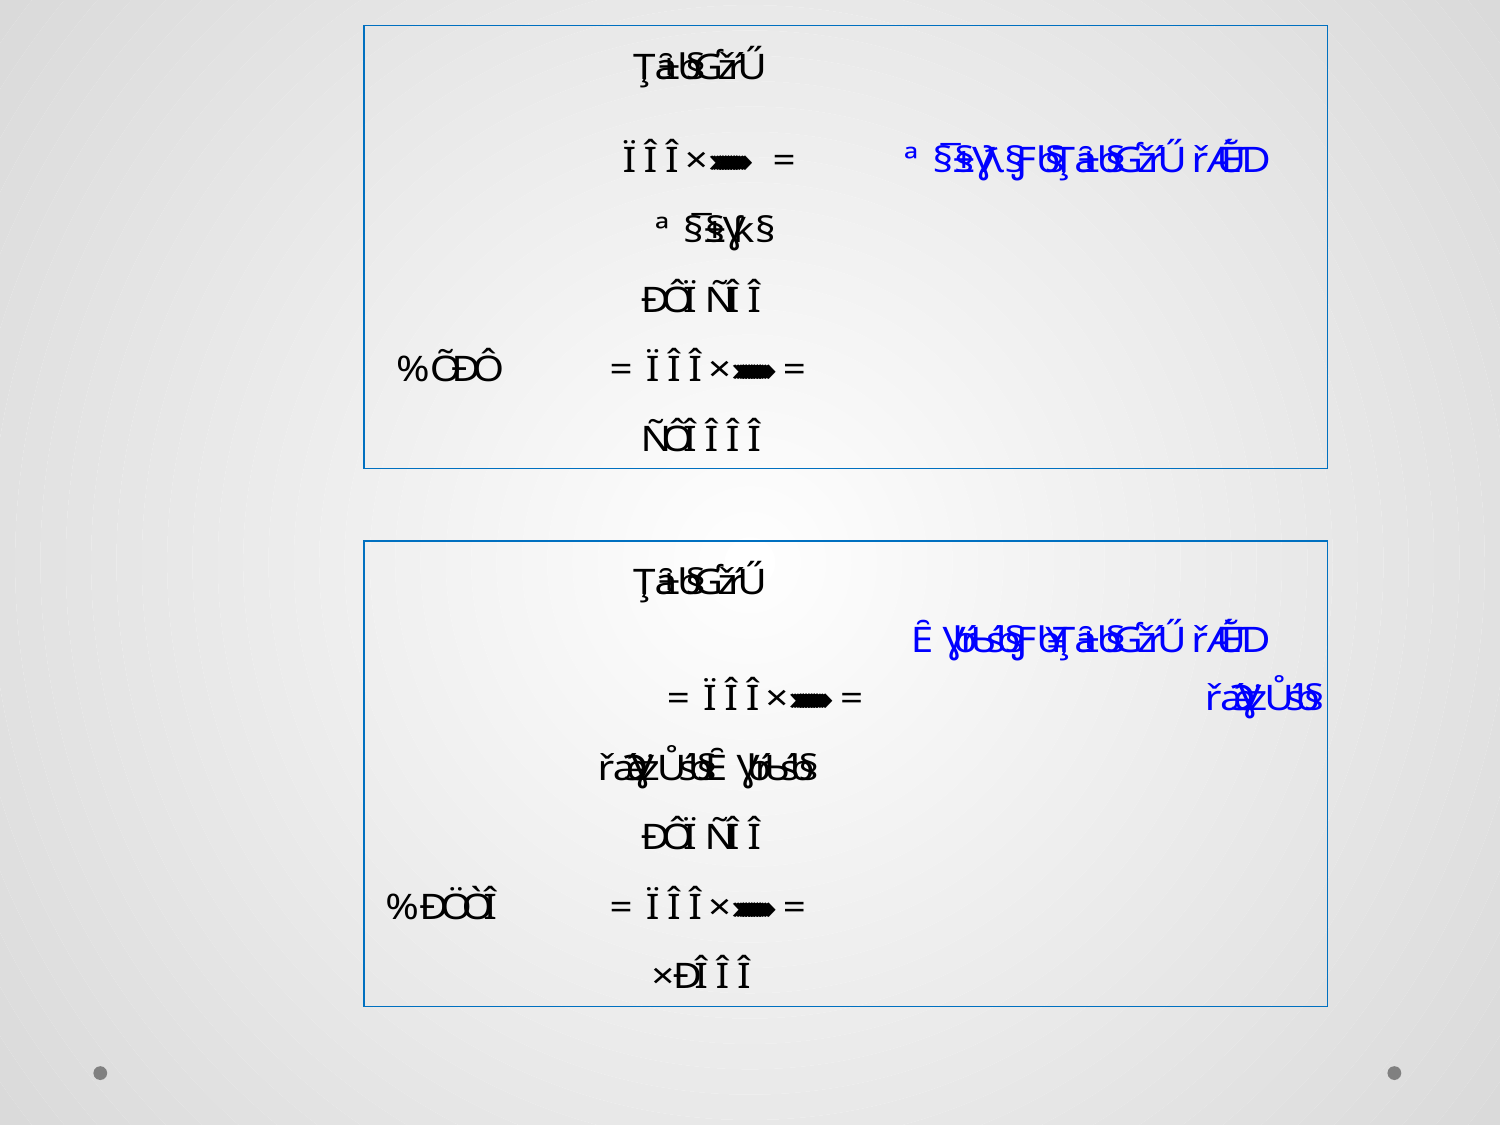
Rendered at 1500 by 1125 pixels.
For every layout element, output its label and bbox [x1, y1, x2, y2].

picture [100, 0, 1353, 1071]
